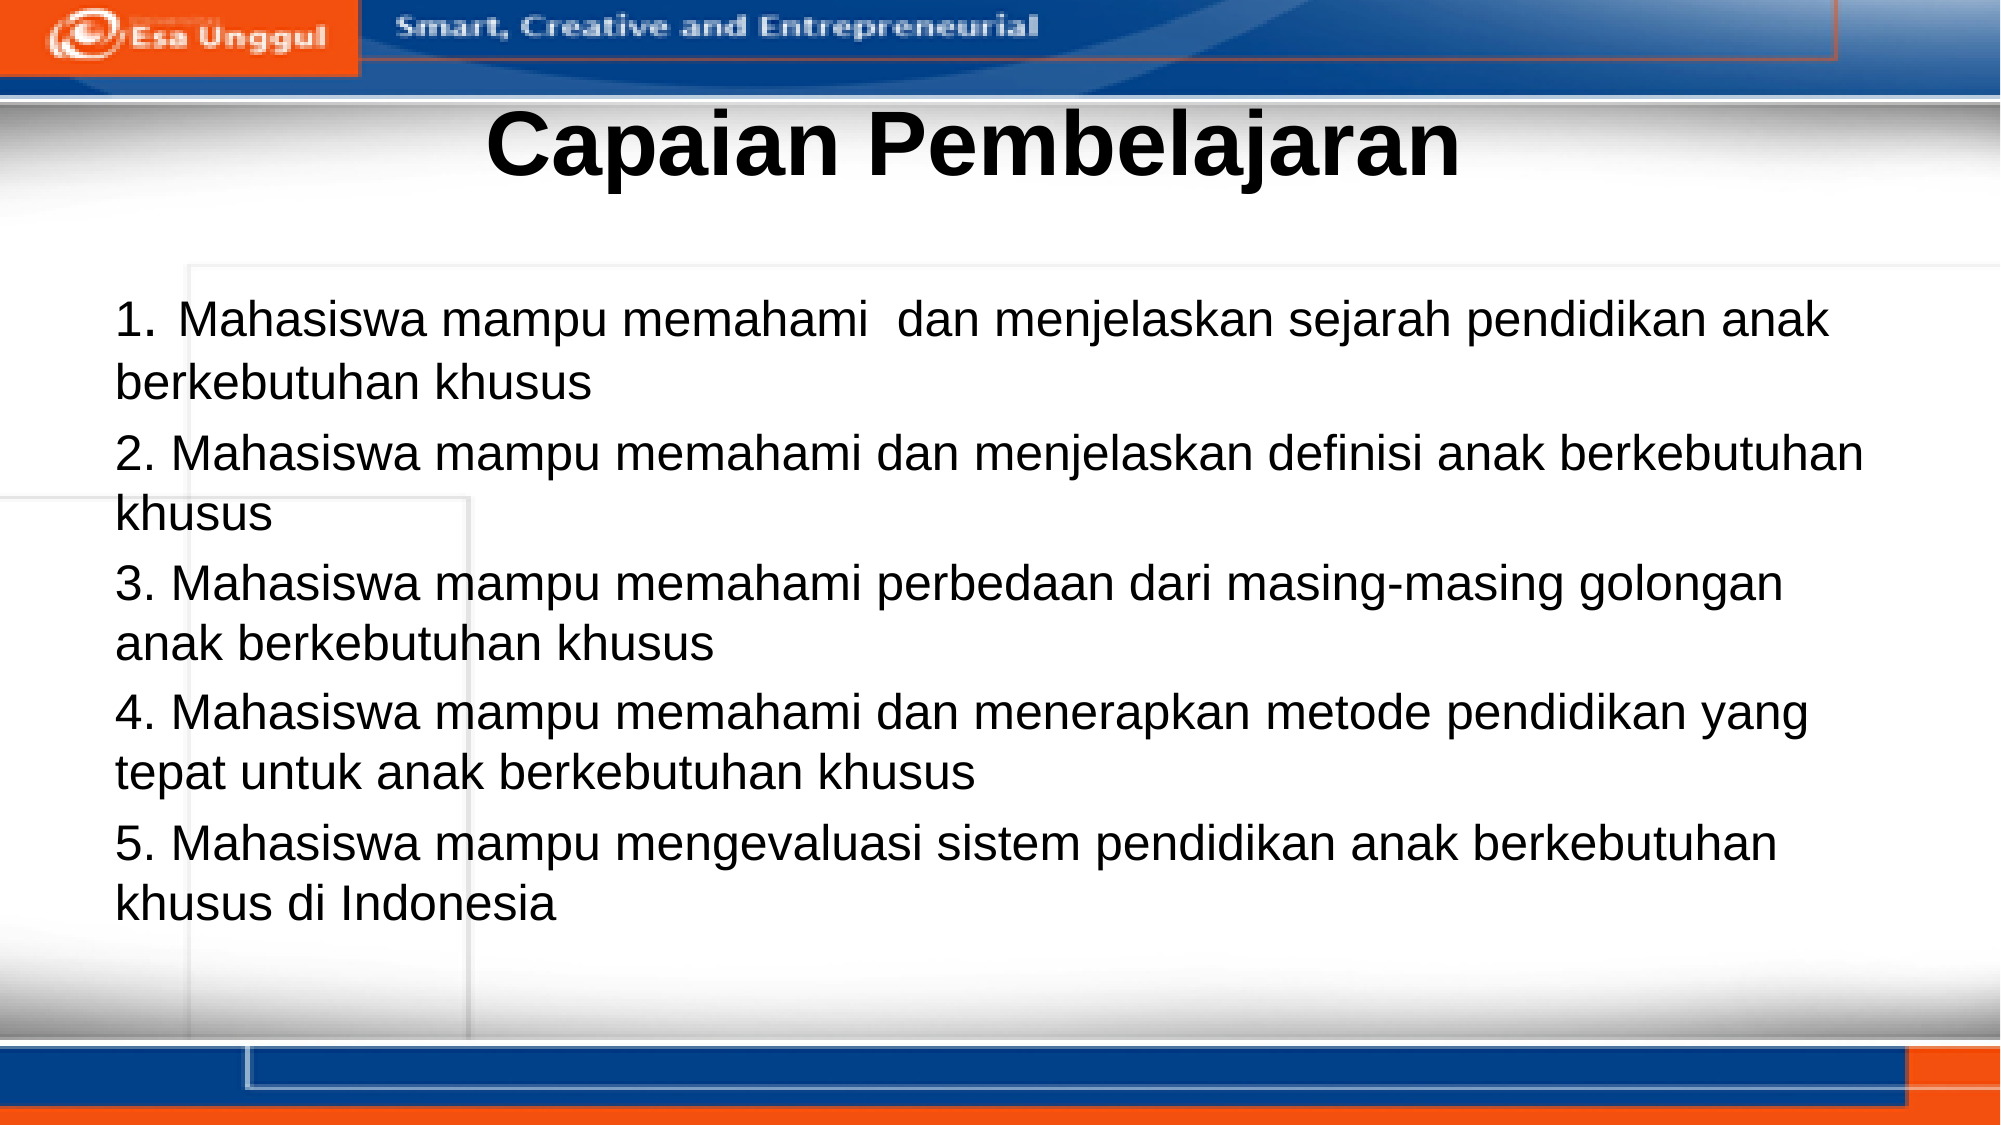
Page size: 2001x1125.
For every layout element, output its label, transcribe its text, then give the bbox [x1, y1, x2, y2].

title Capaian Pembelajaran [99, 45, 1900, 233]
list 1. Mahasiswa mampu memahami dan menjelaskan sejarah pendidikan anak berkebutuhan khusus 2. Mahasiswa mampu memahami dan menjelaskan definisi anak berkebutuhan khusus 3. Mahasiswa mampu memahami perbedaan dari masing-masing golongan anak berkebutuhan khusus 4. Mahasiswa mampu memahami dan menerapkan metode pendidikan yang tepat untuk anak berkebutuhan khusus 5. Mahasiswa mampu mengevaluasi sistem pendidikan anak berkebutuhan khusus di Indonesia [99, 262, 1900, 1005]
picture [0, 0, 2001, 1125]
